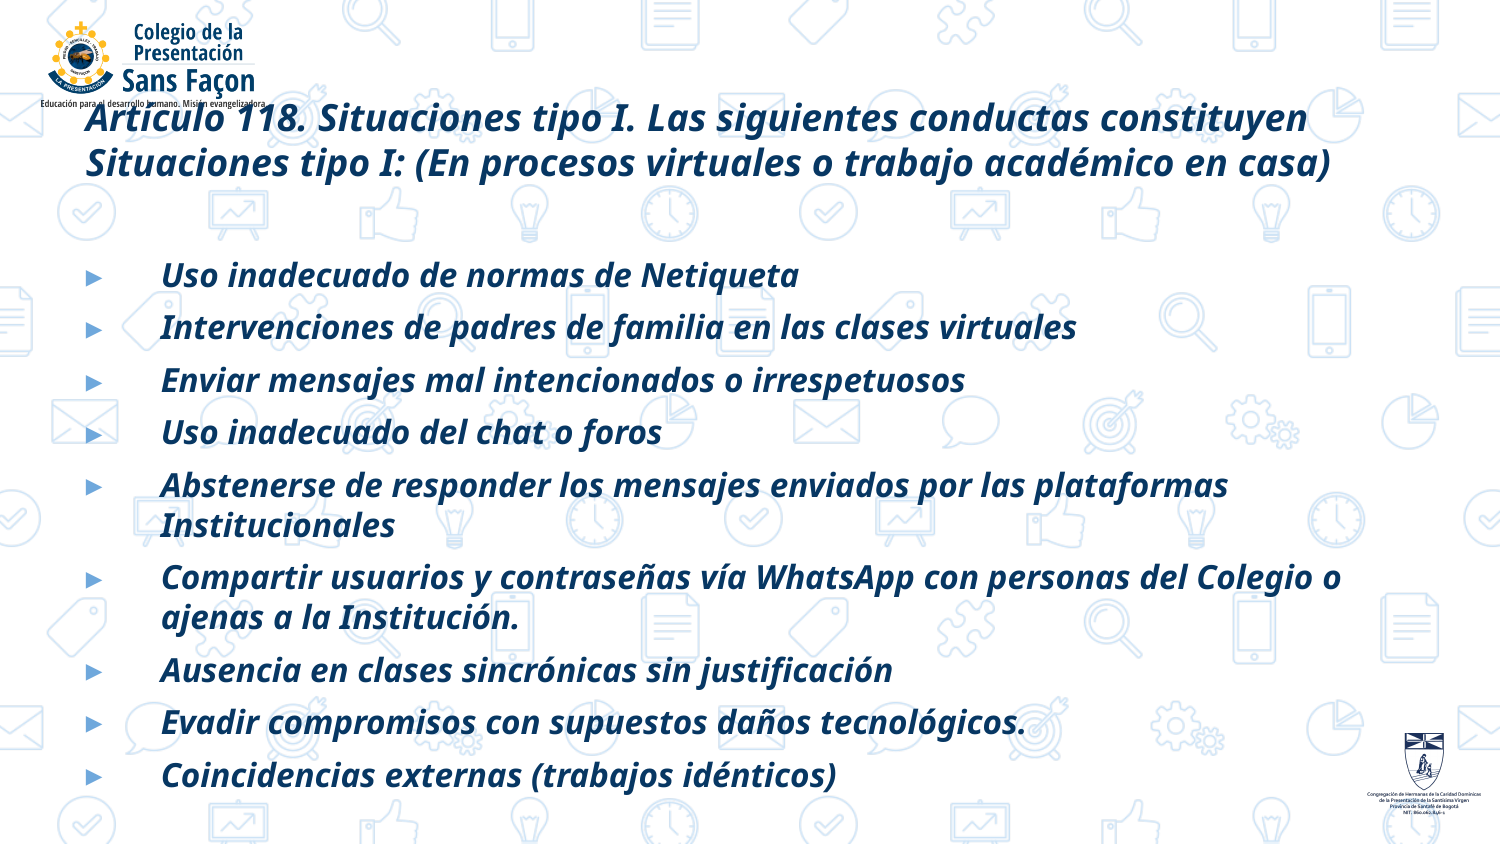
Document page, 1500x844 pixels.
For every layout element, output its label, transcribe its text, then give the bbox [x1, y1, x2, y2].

list Artículo 118. Situaciones tipo I. Las siguientes conductas constituyen Situaciones tipo I: (En procesos virtuales o trabajo académico en casa) Uso inadecuado de normas de Netiqueta Intervenciones de padres de familia en las clases virtuales Enviar mensajes mal intencionados o irrespetuosos Uso inadecuado del chat o foros Abstenerse de responder los mensajes enviados por las plataformas Institucionales Compartir usuarios y contraseñas vía WhatsApp con personas del Colegio o ajenas a la Institución. Ausencia en clases sincrónicas sin justificación Evadir compromisos con supuestos daños tecnológicos. Coincidencias externas (trabajos idénticos) [70, 79, 1430, 765]
picture [41, 21, 267, 109]
picture [1358, 726, 1495, 826]
